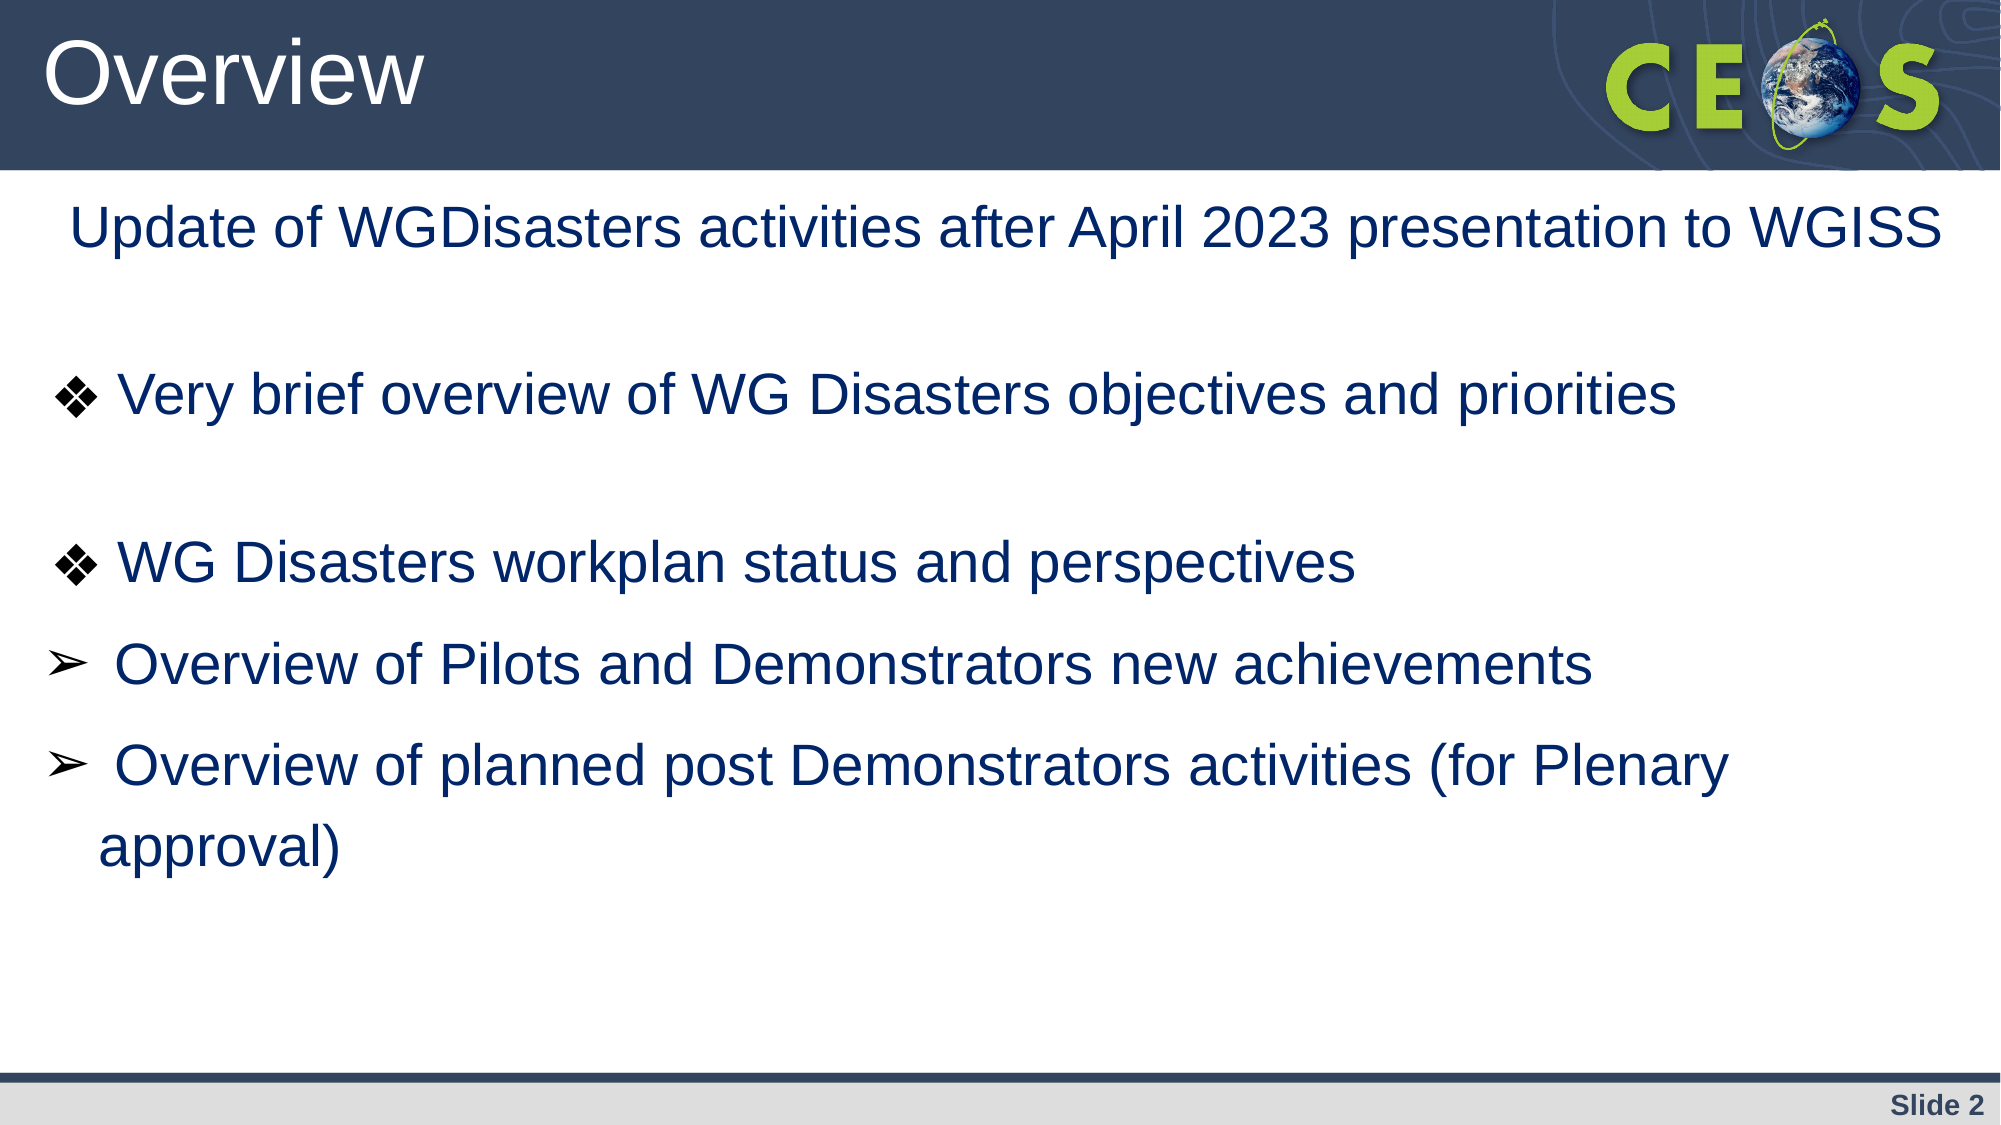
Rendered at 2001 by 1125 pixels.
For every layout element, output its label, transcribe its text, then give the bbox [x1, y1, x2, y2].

list Update of WGDisasters activities after April 2023 presentation to WGISS Very brief overview of WG Disasters objectives and priorities WG Disasters workplan status and perspectives Overview of Pilots and Demonstrators new achievements Overview of planned post Demonstrators activities (for Plenary approval) [27, 189, 1980, 1010]
picture [1606, 18, 1939, 150]
title Overview [27, 17, 1598, 160]
